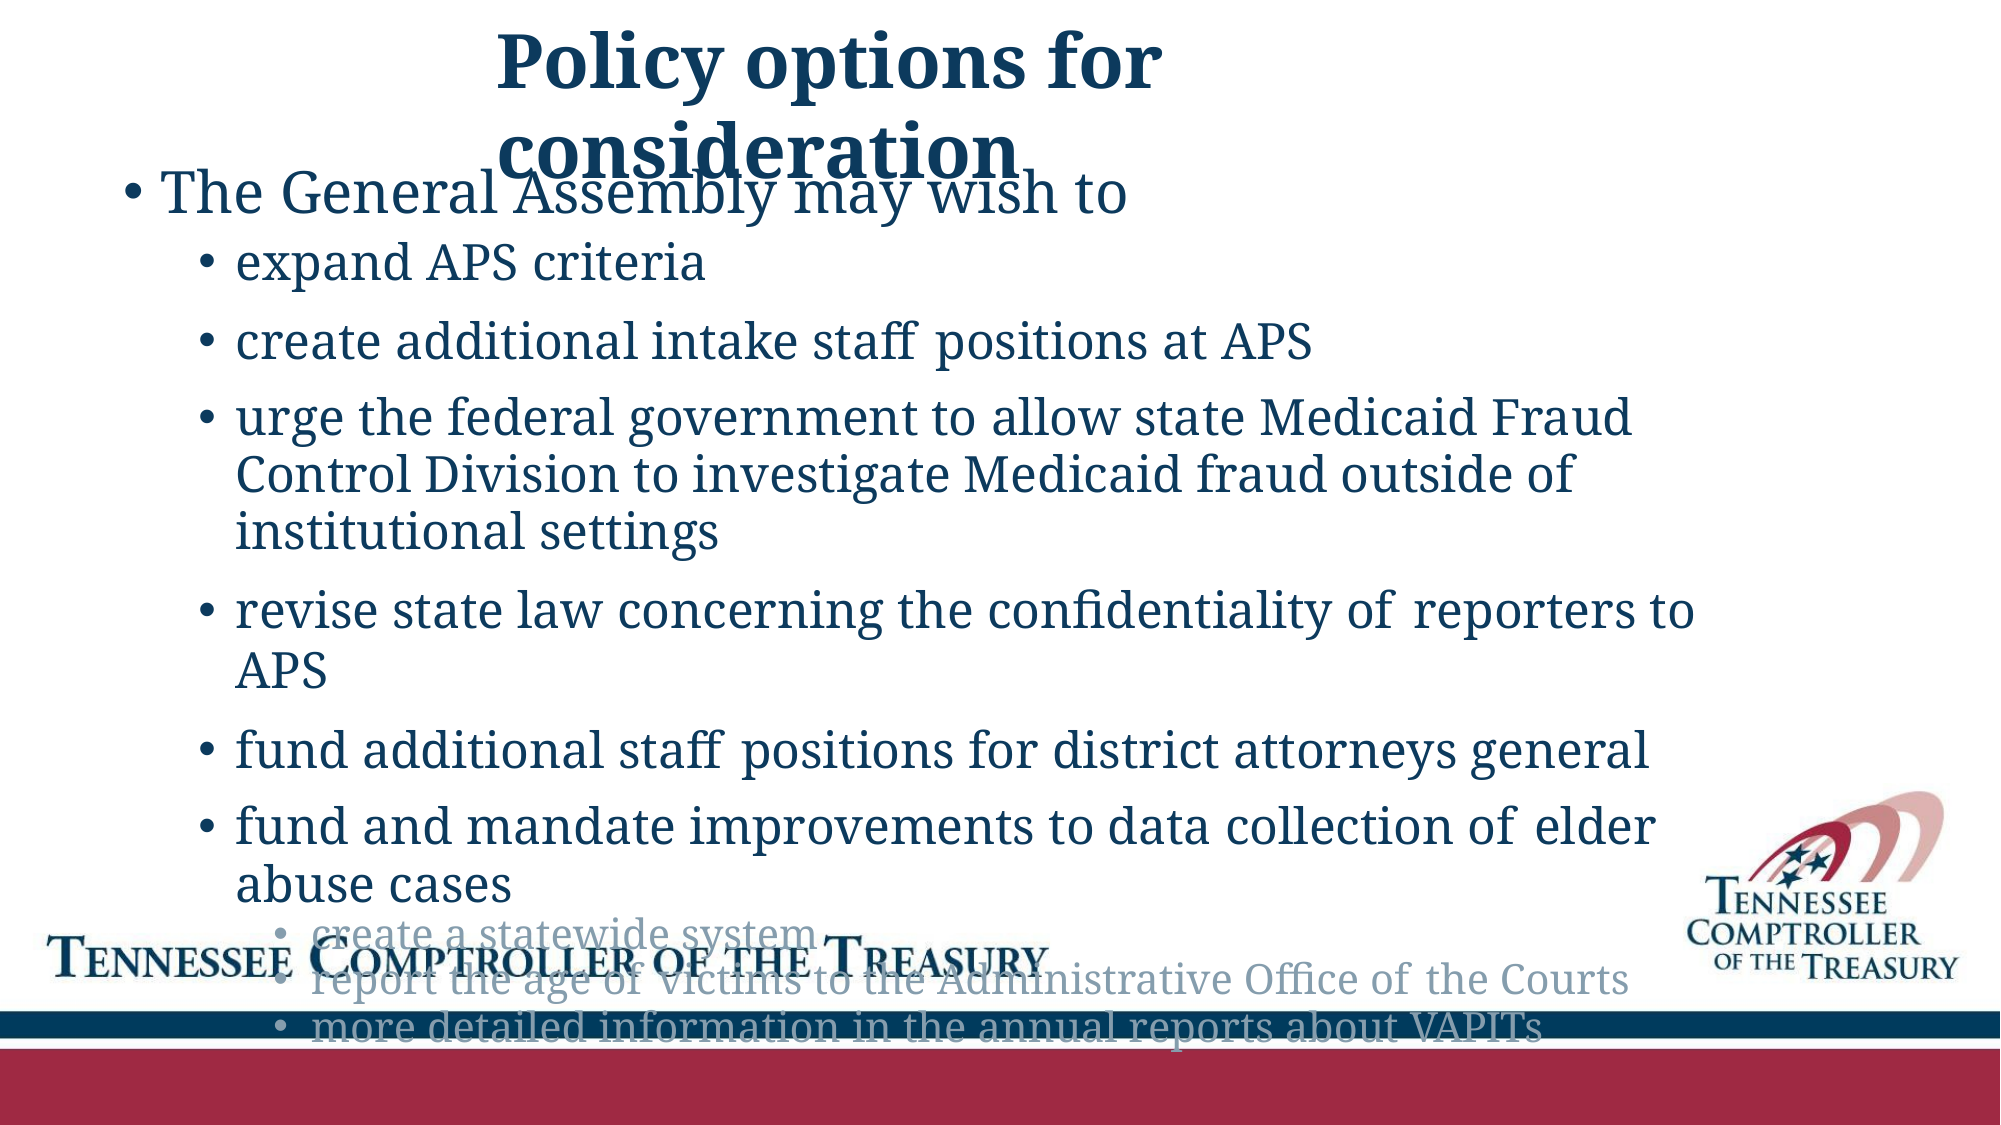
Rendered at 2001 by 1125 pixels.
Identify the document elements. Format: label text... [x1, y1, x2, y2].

picture [1704, 783, 2000, 1034]
title Policy options for consideration [494, 11, 1507, 147]
text_box The General Assembly may wish to expand APS criteria create additional intake staff positions at APS urge the federal government to allow state Medicaid Fraud Control Division to investigate Medicaid fraud outside of institutional settings revise state law concerning the confidentiality of reporters to APS fund additional staff positions for district attorneys general fund and mandate improvements to data collection of elder abuse cases create a statewide system report the age of victims to the Administrative Office of the Courts more detailed information in the annual reports about VAPITs [121, 147, 1704, 1051]
picture [0, 783, 121, 1034]
picture [0, 1038, 2000, 1125]
